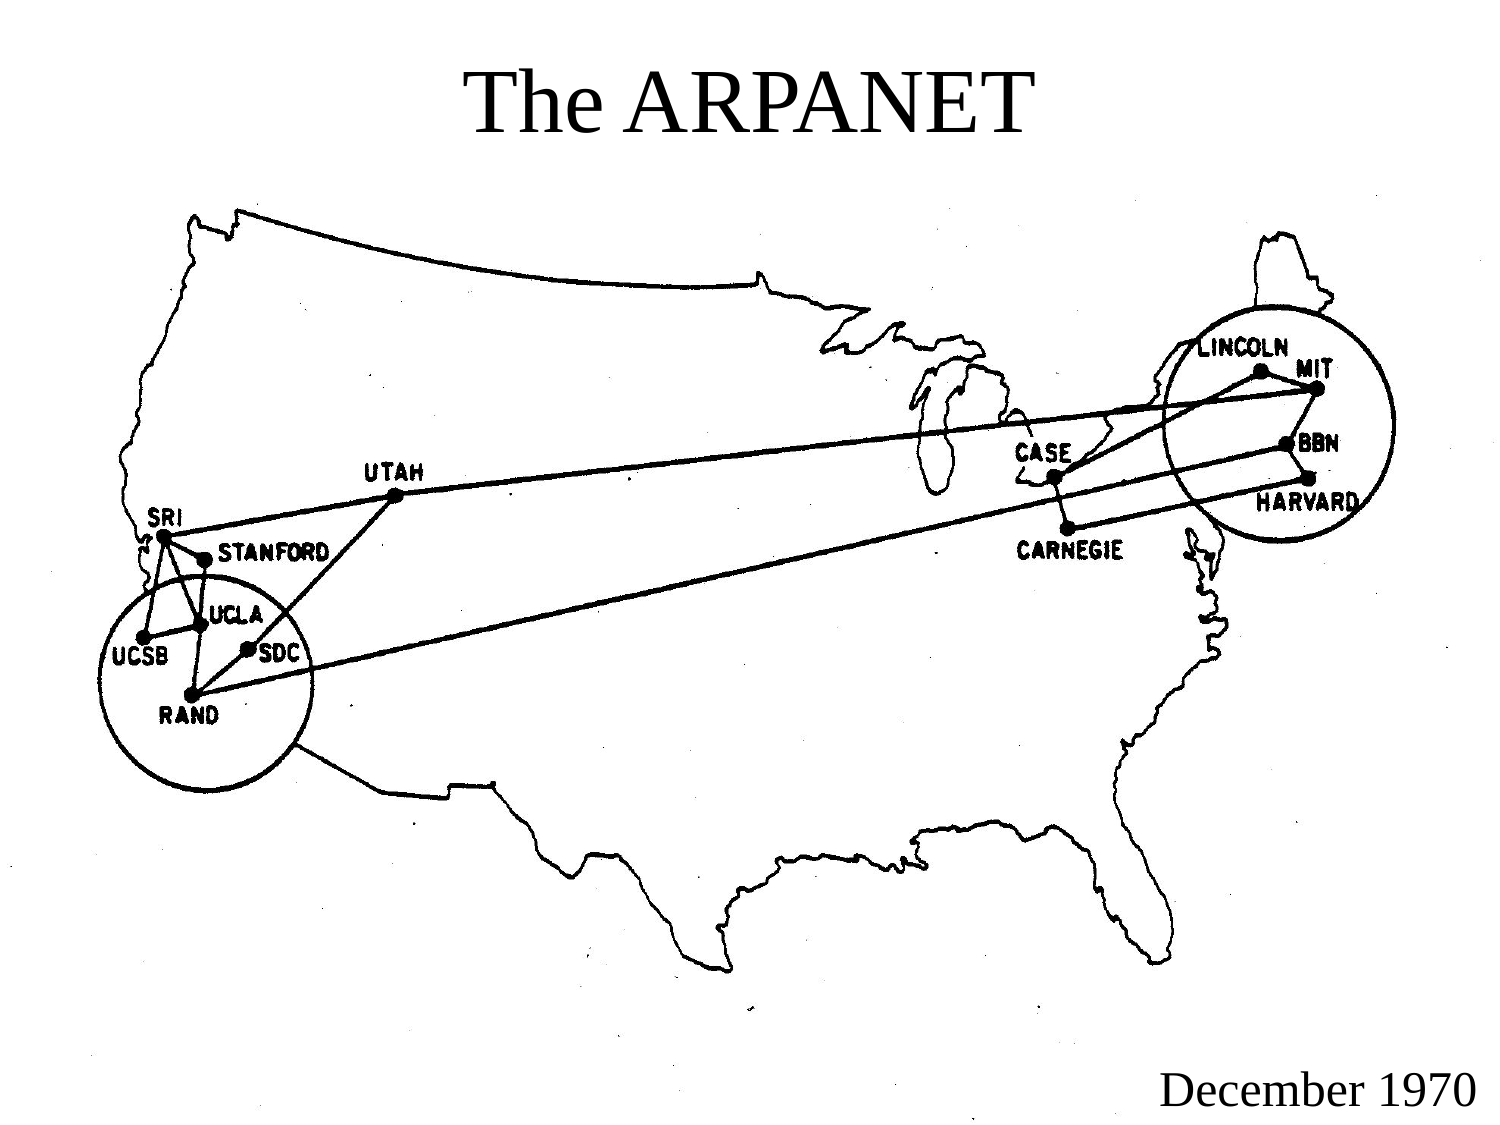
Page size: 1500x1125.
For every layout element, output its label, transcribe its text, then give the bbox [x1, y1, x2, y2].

picture [0, 194, 1500, 1125]
title The ARPANET [111, 1, 1388, 191]
